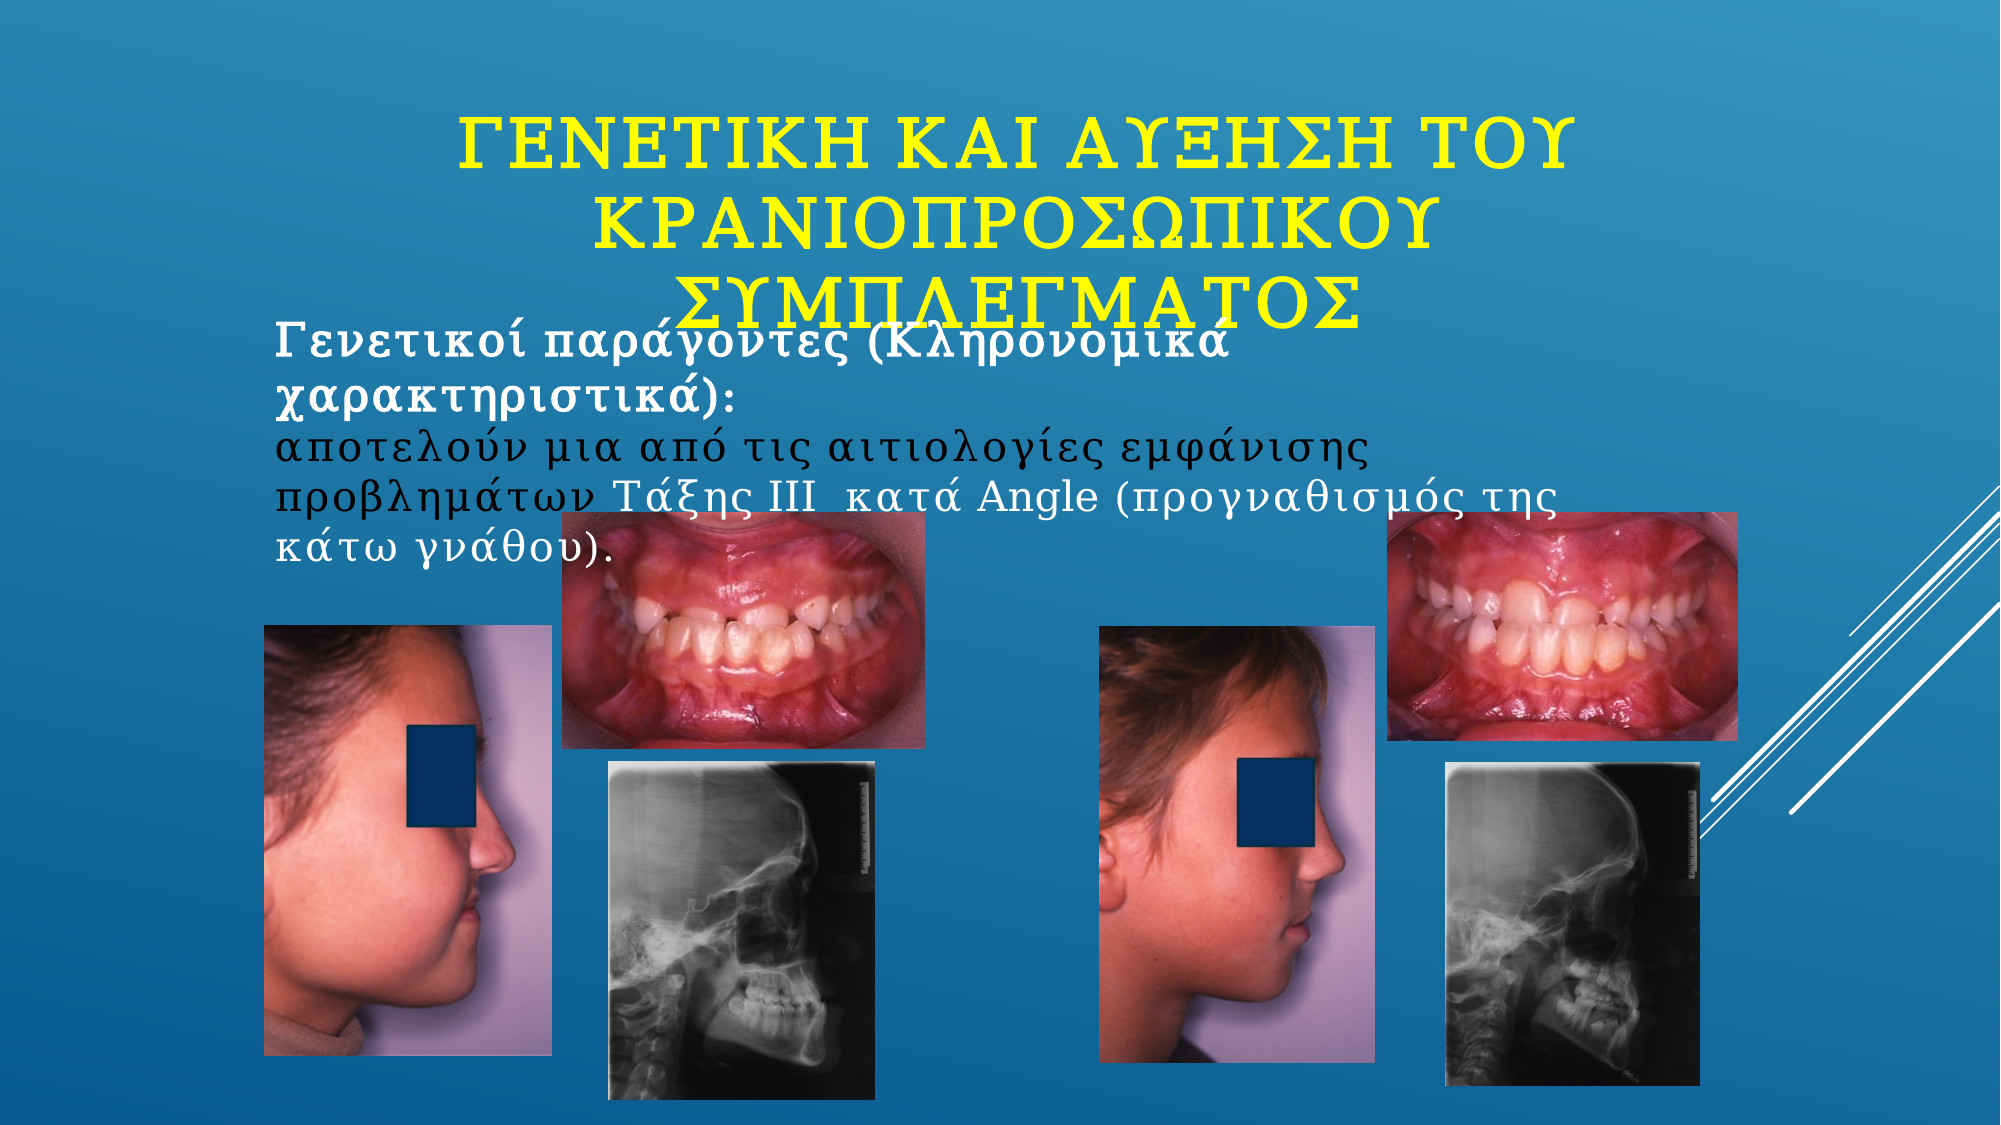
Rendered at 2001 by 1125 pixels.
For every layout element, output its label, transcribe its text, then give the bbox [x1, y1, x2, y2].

picture [562, 512, 926, 749]
text_box Γενετικοί παράγοντες (Κληρονομικά χαρακτηριστικά): αποτελούν μια από τις αιτιολογίες εμφάνισης προβλημάτων Τάξης III κατά Angle (προγναθισμός της κάτω γνάθου). [258, 302, 1700, 578]
picture [264, 625, 553, 1056]
picture [608, 760, 876, 1101]
picture [1387, 512, 1738, 742]
text_box ΓΕΝΕΤΙΚΗ ΚΑΙ ΑΥΞΗΣΗ ΤΟΥ ΚΡΑΝΙΟΠΡΟΣΩΠΙΚΟΥ ΣΥΜΠΛΕΓΜΑΤΟΣ [320, 92, 1715, 348]
picture [1099, 625, 1375, 1064]
picture [1444, 762, 1701, 1086]
